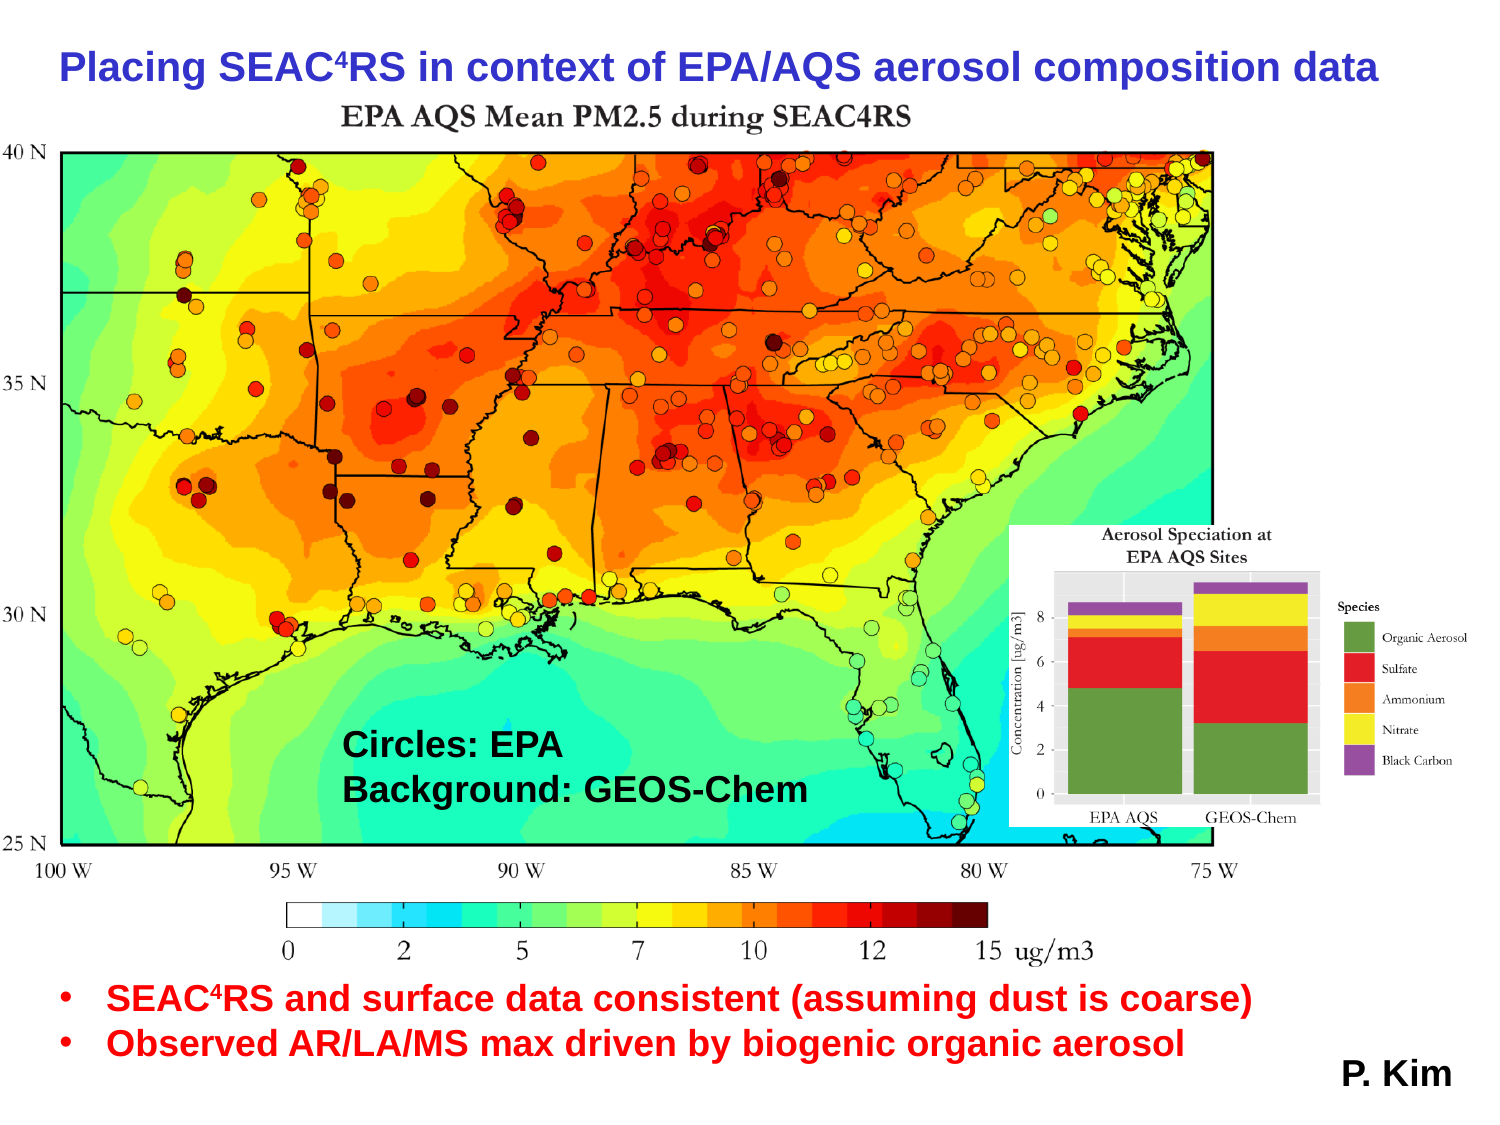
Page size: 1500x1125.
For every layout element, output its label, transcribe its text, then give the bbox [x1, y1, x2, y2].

picture [1, 99, 1467, 967]
text_box Placing SEAC4RS in context of EPA/AQS aerosol composition data [44, 32, 1394, 97]
text_box P. Kim [1326, 1042, 1469, 1102]
text_box SEAC4RS and surface data consistent (assuming dust is coarse) Observed AR/LA/MS max driven by biogenic organic aerosol [44, 966, 1269, 1072]
